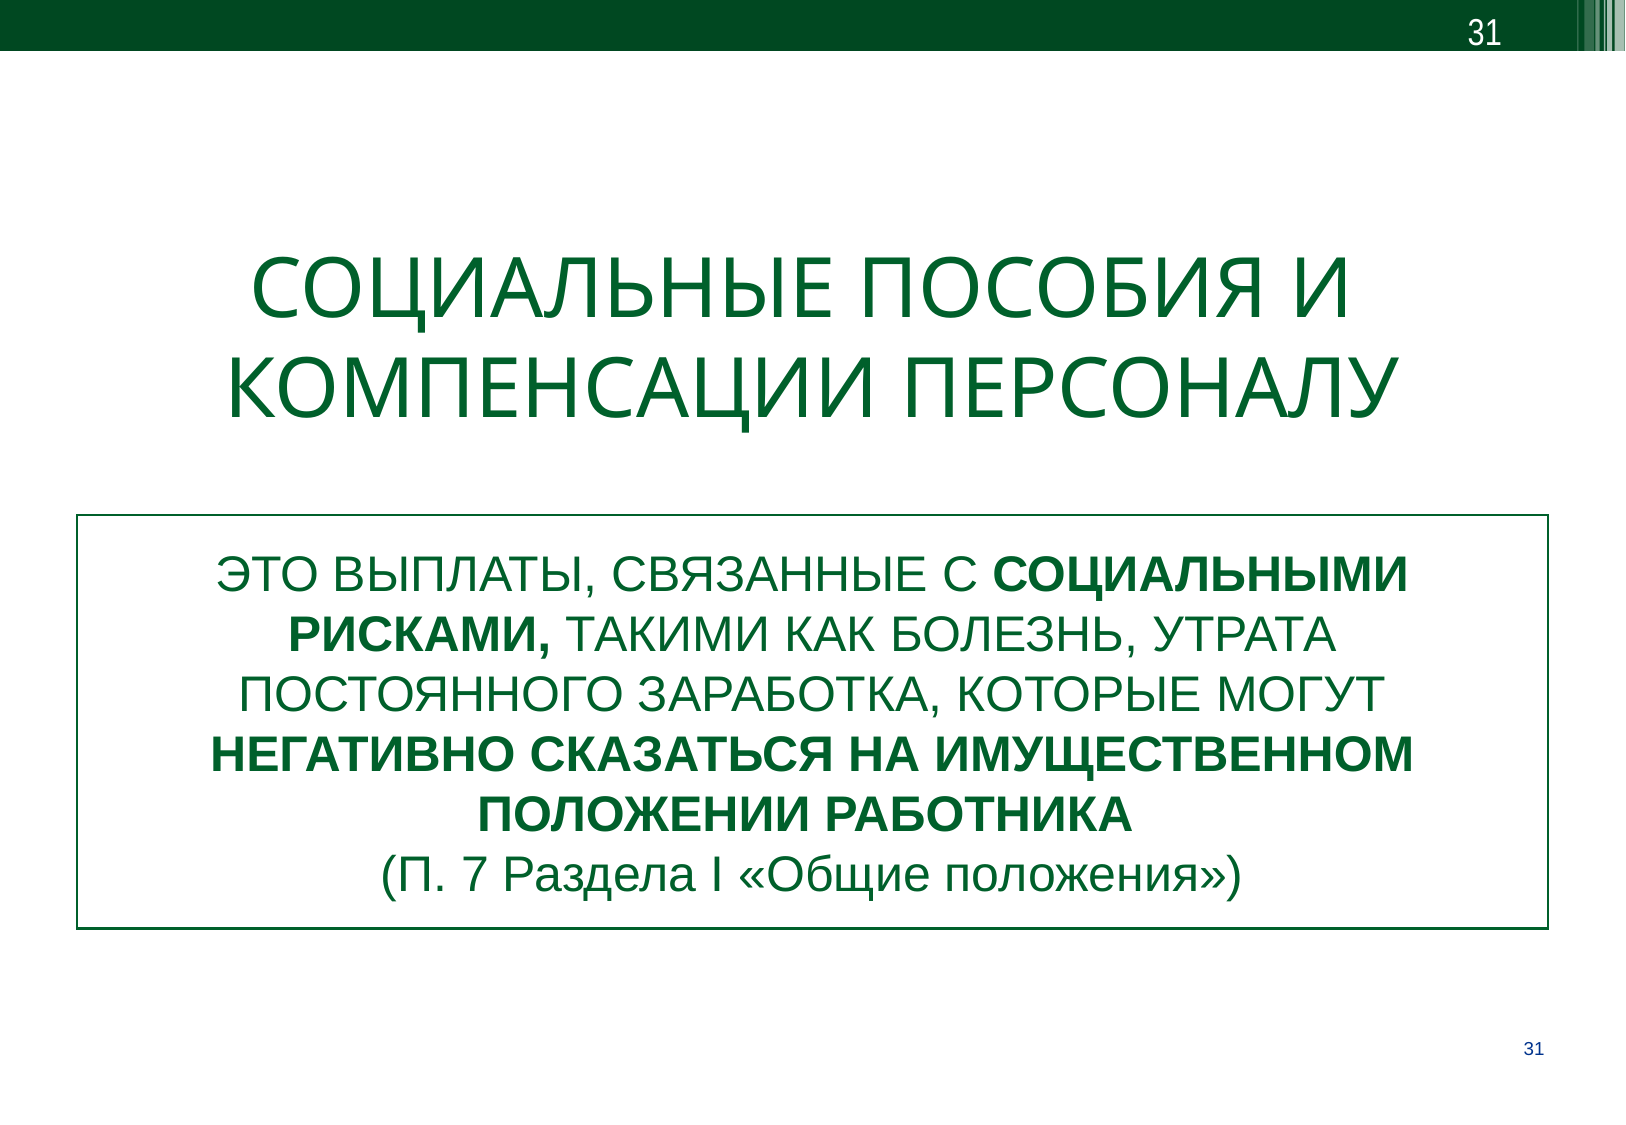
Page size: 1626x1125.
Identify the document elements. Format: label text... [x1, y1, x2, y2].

text_box СОЦИАЛЬНЫЕ ПОСОБИЯ И КОМПЕНСАЦИИ ПЕРСОНАЛУ [0, 227, 1625, 442]
text_box ЭТО ВЫПЛАТЫ, СВЯЗАННЫЕ С СОЦИАЛЬНЫМИ РИСКАМИ, ТАКИМИ КАК БОЛЕЗНЬ, УТРАТА ПОСТОЯННОГО ЗАРАБОТКА, КОТОРЫЕ МОГУТ НЕГАТИВНО СКАЗАТЬСЯ НА ИМУЩЕСТВЕННОМ ПОЛОЖЕНИИ РАБОТНИКА (П. 7 Раздела I «Общие положения») [76, 514, 1549, 930]
slide_number 31 [1452, 0, 1588, 61]
